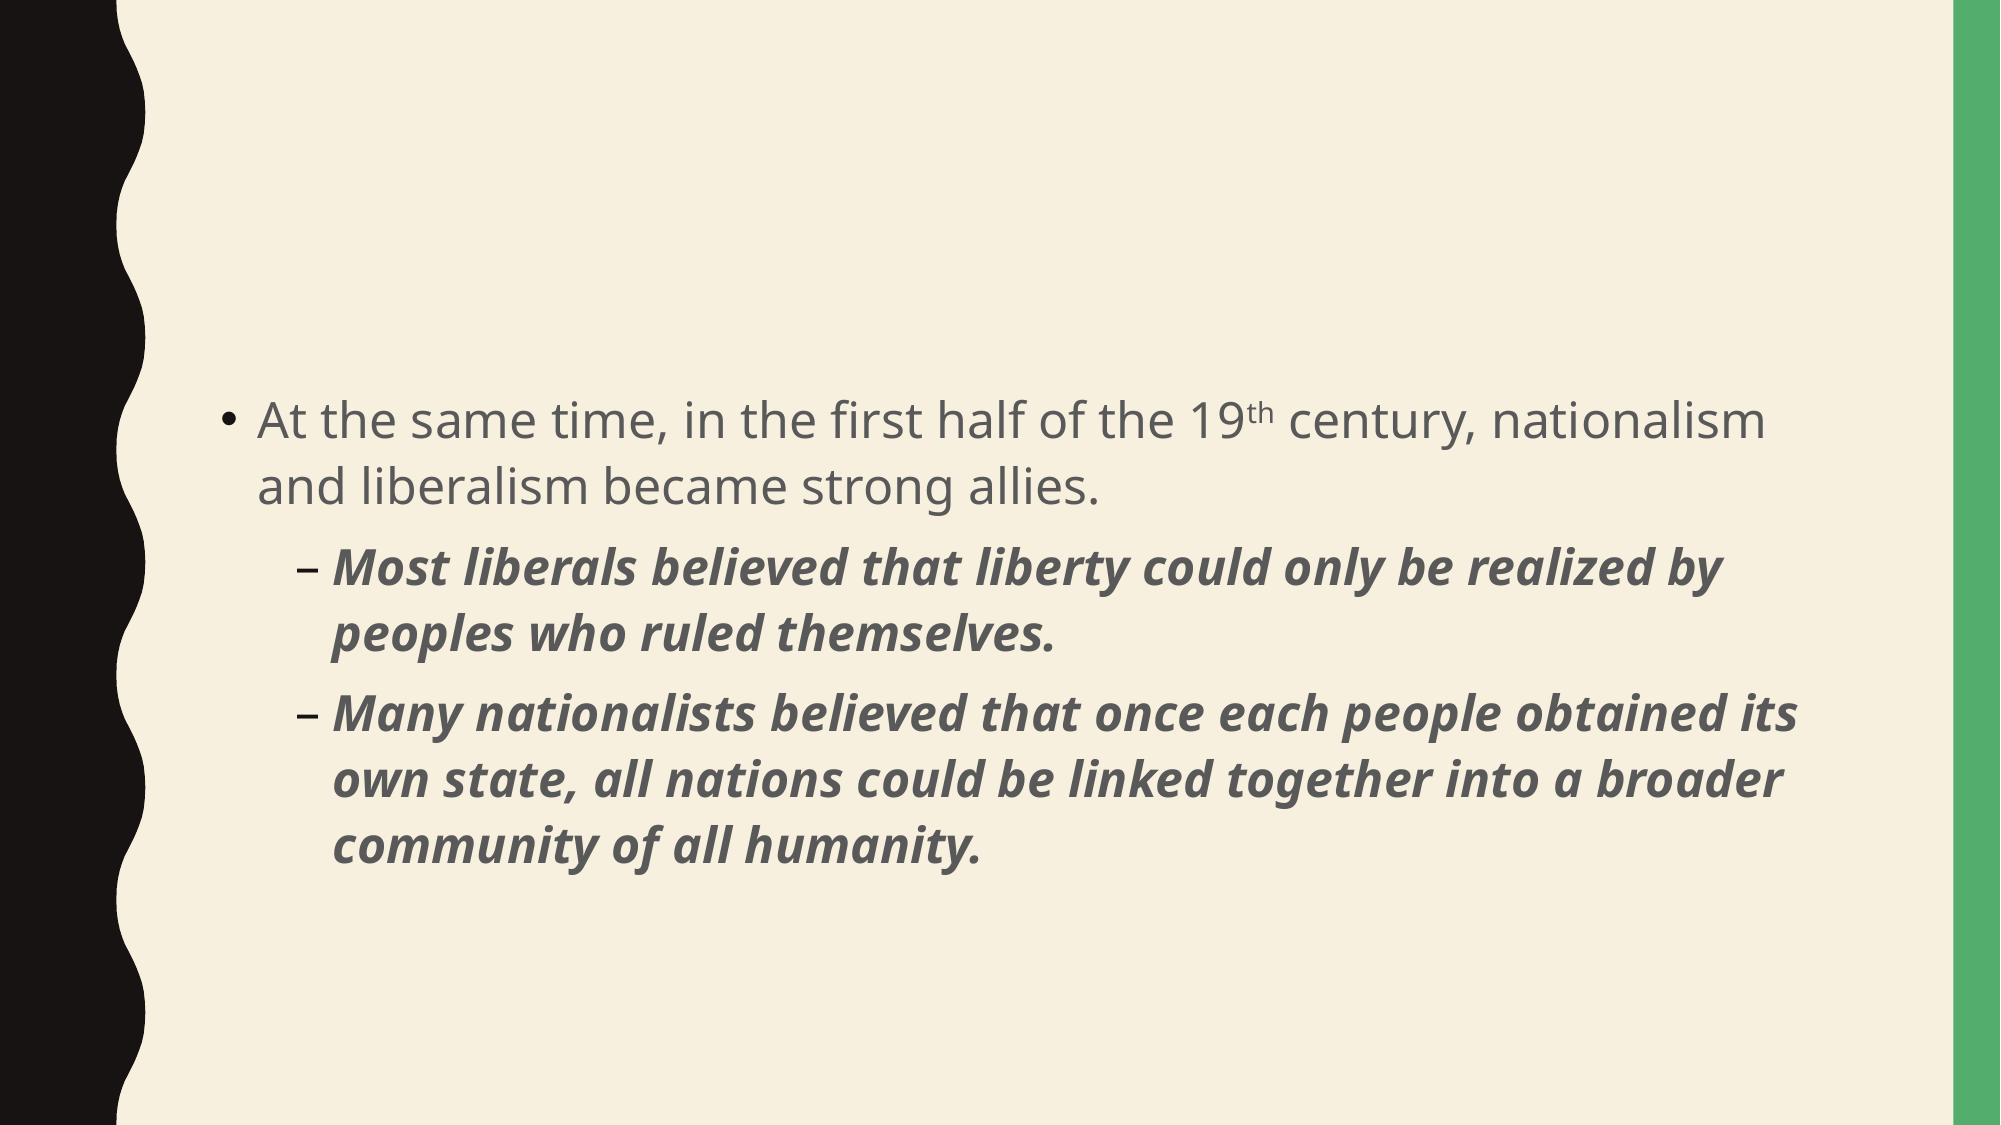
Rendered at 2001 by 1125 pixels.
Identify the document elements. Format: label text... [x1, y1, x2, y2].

list At the same time, in the first half of the 19th century, nationalism and liberalism became strong allies. Most liberals believed that liberty could only be realized by peoples who ruled themselves. Many nationalists believed that once each people obtained its own state, all nations could be linked together into a broader community of all humanity. [205, 375, 1875, 965]
